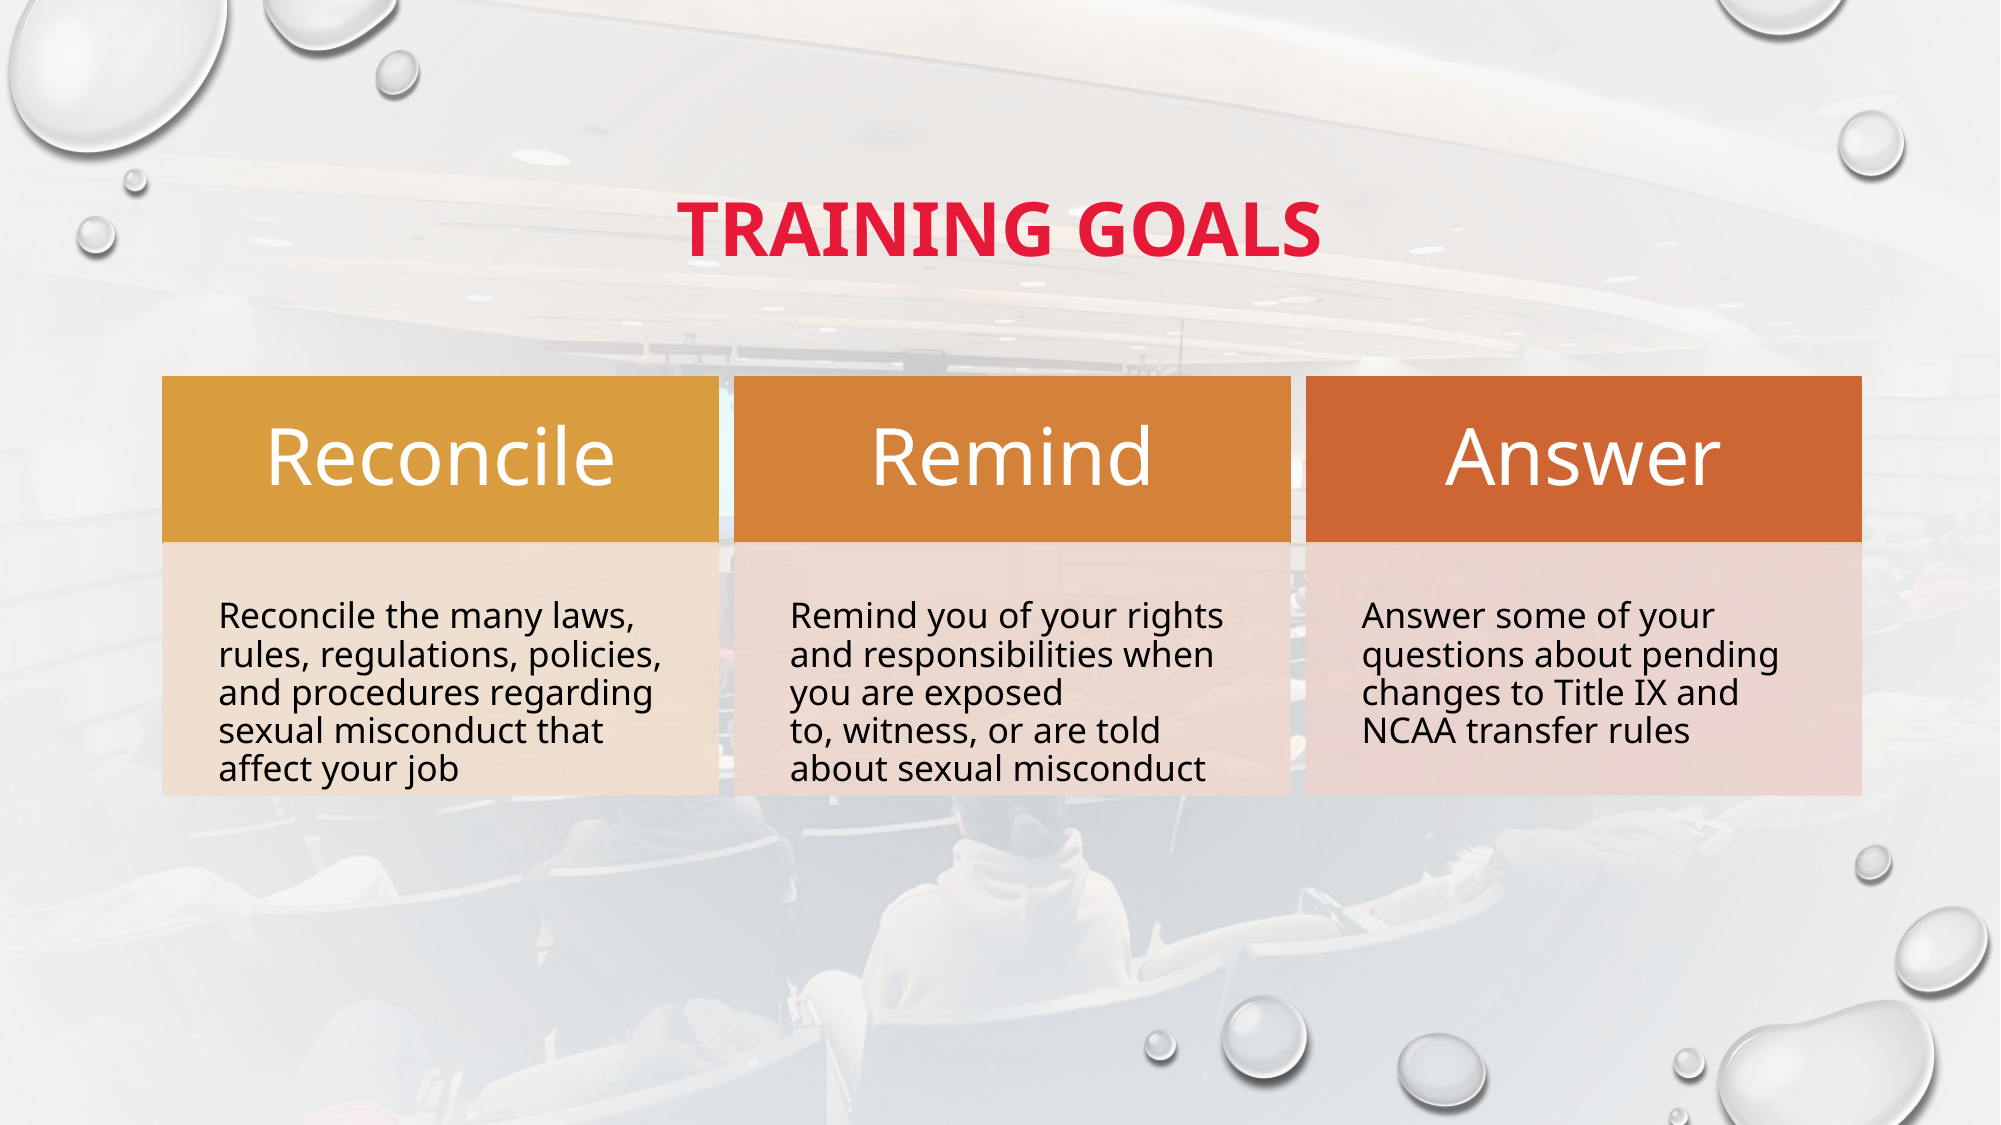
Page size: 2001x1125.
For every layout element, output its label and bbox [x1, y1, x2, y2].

text_box [161, 304, 1863, 867]
picture [0, 0, 2000, 1125]
